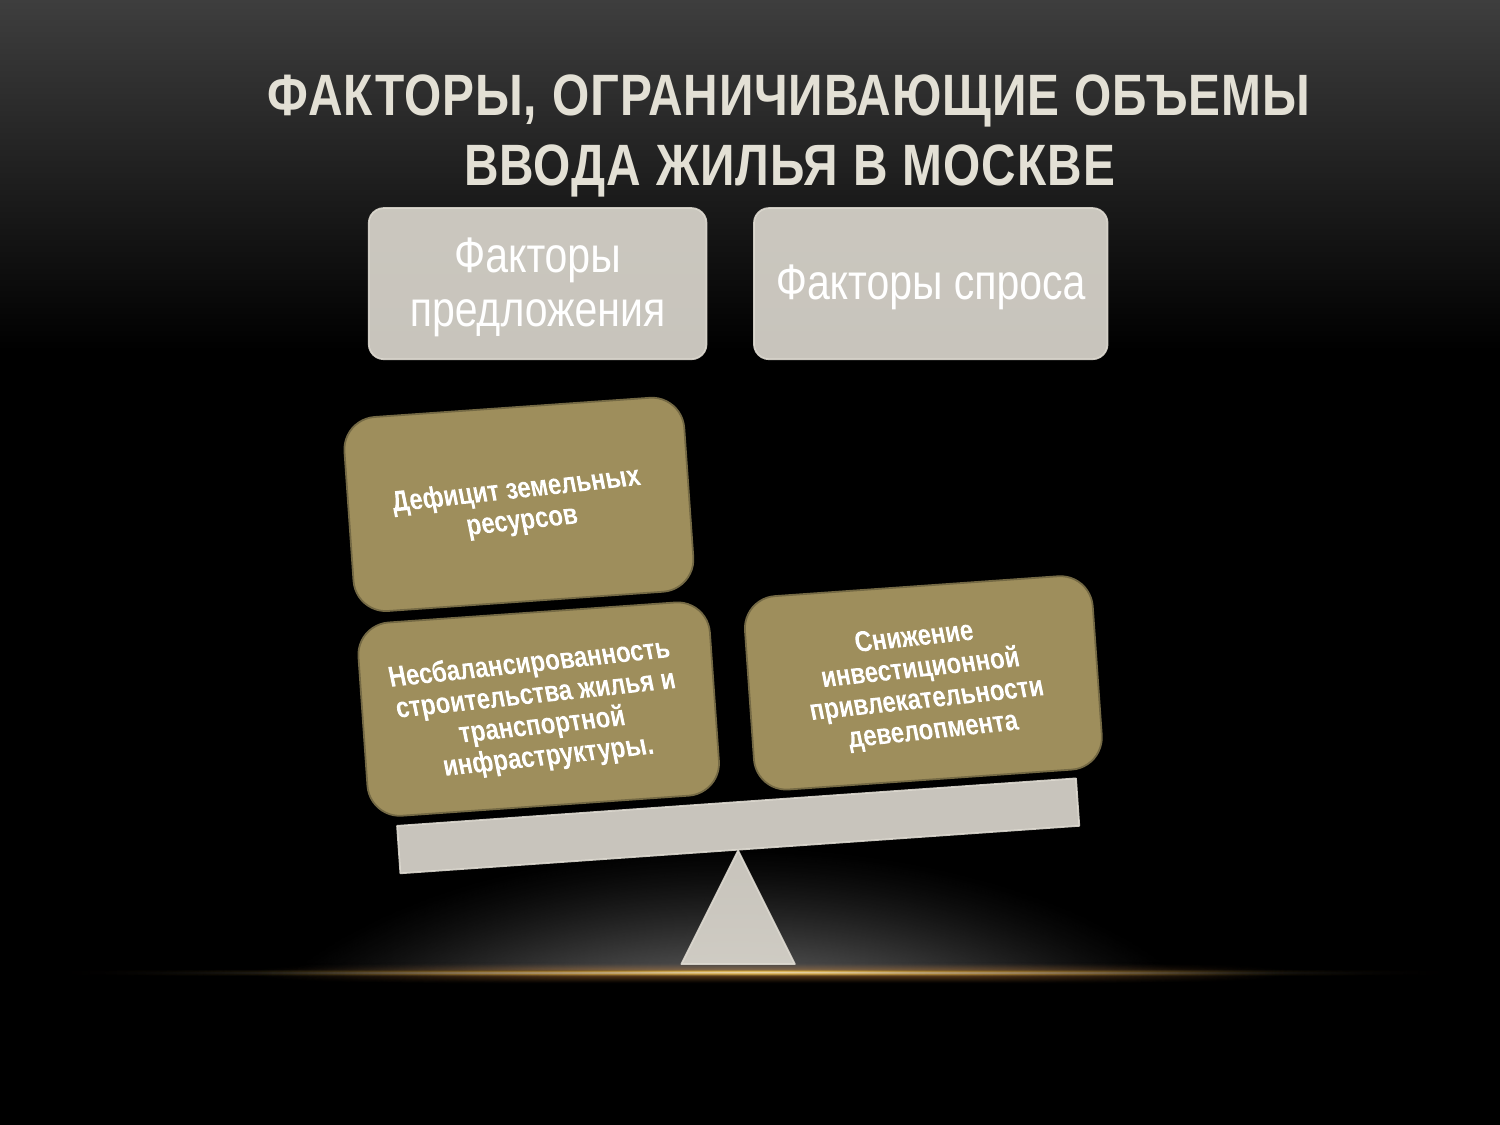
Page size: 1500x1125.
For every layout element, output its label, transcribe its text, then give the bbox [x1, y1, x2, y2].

picture [0, 0, 1500, 1125]
title Факторы, ограничивающие объемы ввода жилья в Москве [171, 54, 1409, 205]
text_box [41, 207, 1436, 965]
